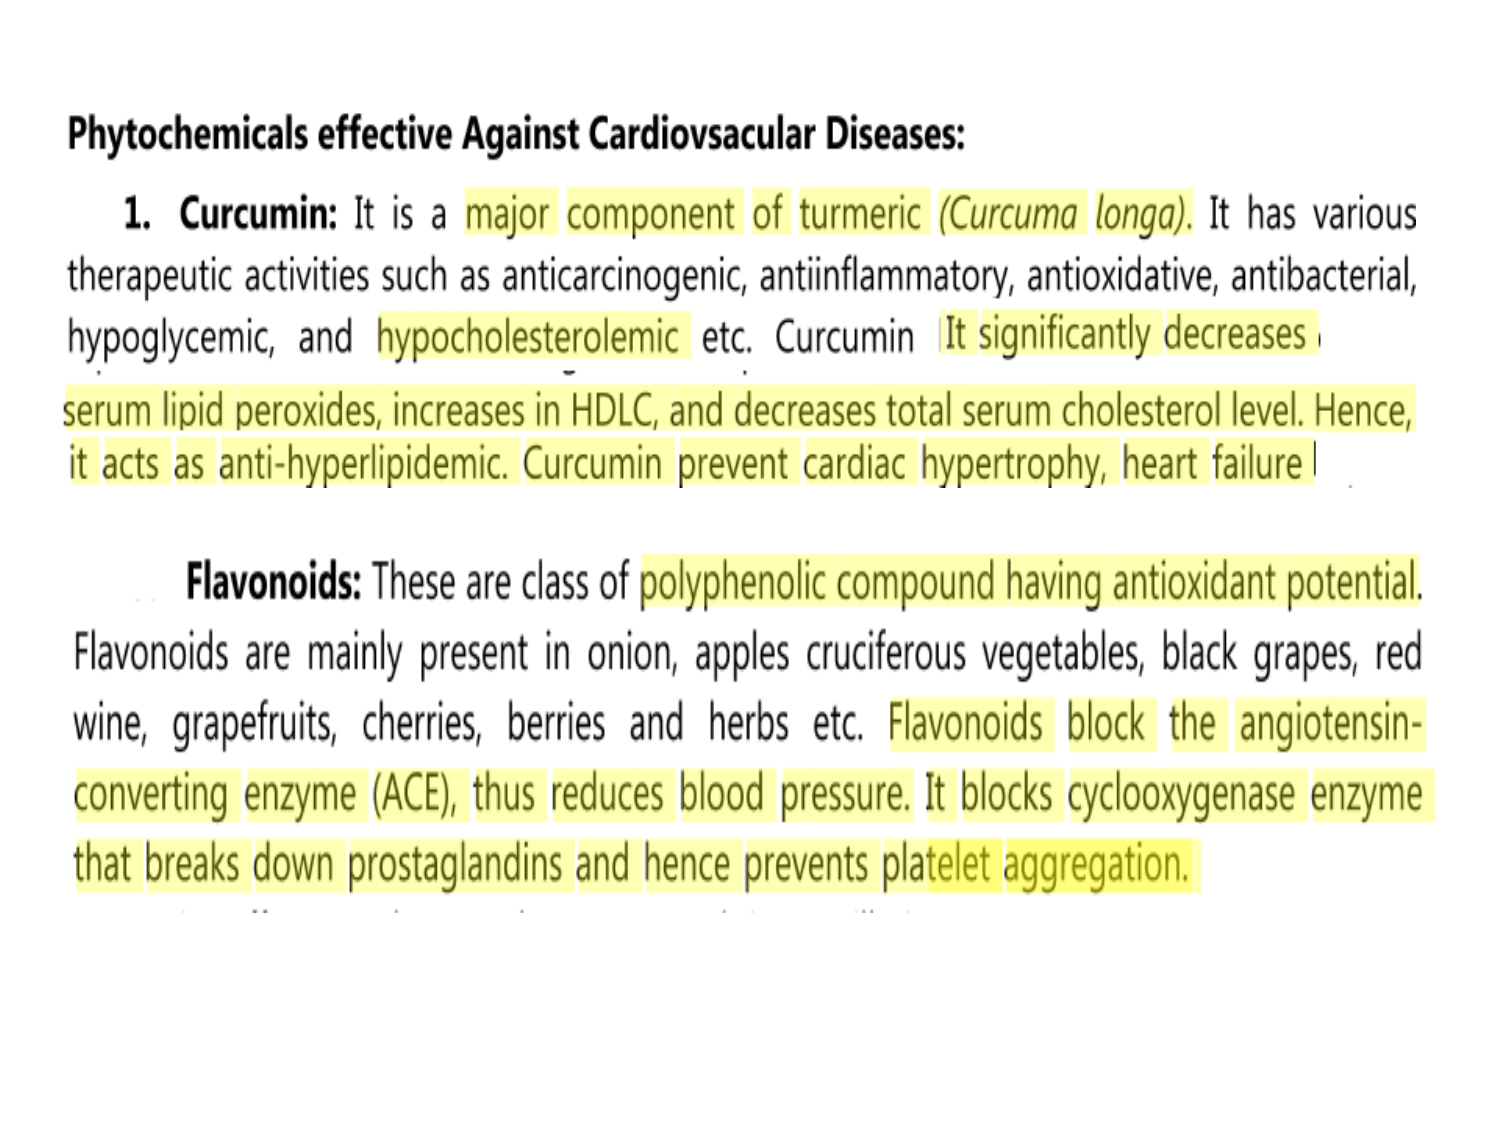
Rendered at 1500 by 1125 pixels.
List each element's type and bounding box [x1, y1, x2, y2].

picture [49, 112, 1416, 488]
picture [49, 537, 1440, 913]
